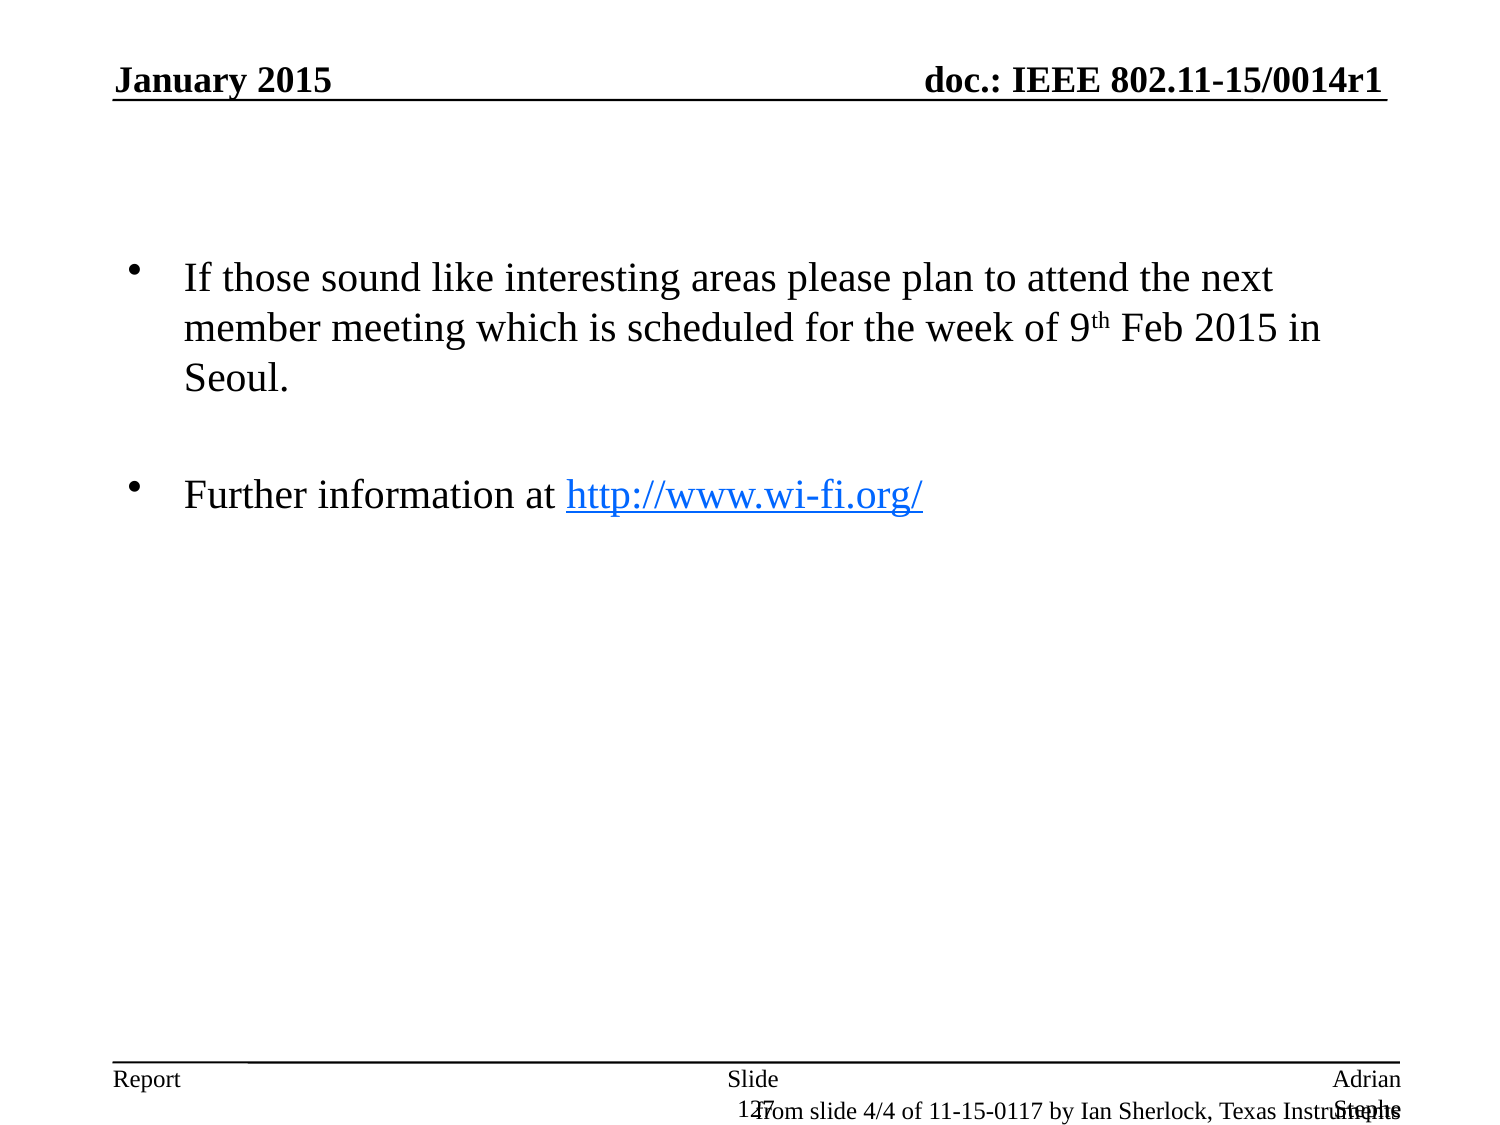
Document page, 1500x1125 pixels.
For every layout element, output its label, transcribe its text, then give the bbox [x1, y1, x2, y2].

slide_number Slide 127 [711, 1061, 801, 1093]
list If those sound like interesting areas please plan to attend the next member meeting which is scheduled for the week of 9th Feb 2015 in Seoul. Further information at http://www.wi-fi.org/ [112, 125, 1388, 1047]
footer Adrian Stephens, Intel Corporation [1324, 1061, 1402, 1093]
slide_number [114, 54, 374, 101]
text_box from slide 4/4 of 11-15-0117 by Ian Sherlock, Texas Instruments [343, 1087, 1417, 1125]
